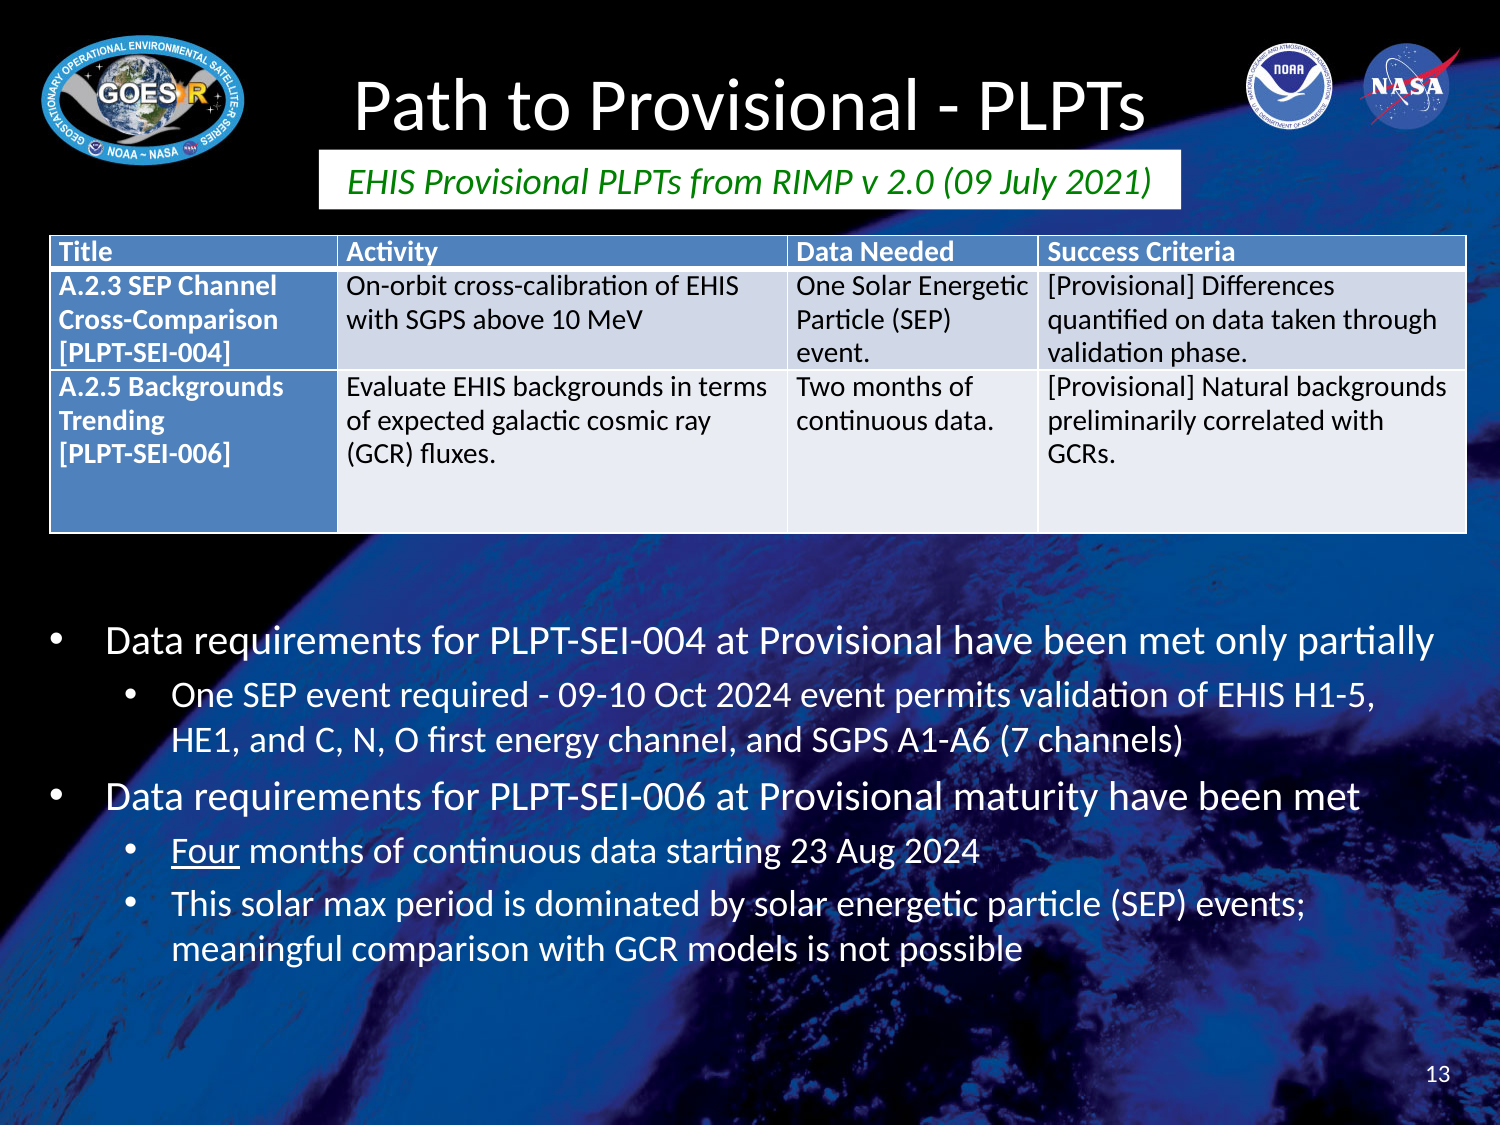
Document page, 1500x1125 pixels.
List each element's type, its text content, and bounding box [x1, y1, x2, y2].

table_header Title [51, 236, 337, 266]
title Path to Provisional - PLPTs [225, 21, 1277, 180]
picture [0, 0, 1500, 1125]
table_cell A.2.3 SEP Channel Cross-Comparison [PLPT-SEI-004] [51, 272, 337, 369]
table_cell On-orbit cross-calibration of EHIS with SGPS above 10 MeV [338, 272, 787, 369]
table_header Success Criteria [1039, 236, 1465, 266]
table_header Data Needed [788, 236, 1037, 266]
table_cell One Solar Energetic Particle (SEP) event. [788, 272, 1037, 369]
table_cell Evaluate EHIS backgrounds in terms of expected galactic cosmic ray (GCR) fluxes. [338, 371, 787, 532]
table_cell [Provisional] Differences quantified on data taken through validation phase. [1039, 272, 1465, 369]
table_cell A.2.5 Backgrounds Trending [PLPT-SEI-006] [51, 371, 337, 532]
text_box Data requirements for PLPT-SEI-004 at Provisional have been met only partially One SEP event required - 09-10 Oct 2024 event permits validation of EHIS H1-5, HE1, and C, N, O first energy channel, and SGPS A1-A6 (7 channels) Data requirements for PLPT-SEI-006 at Provisional maturity have been met Four months of continuous data starting 23 Aug 2024 This solar max period is dominated by solar energetic particle (SEP) events; meaningful comparison with GCR models is not possible [34, 605, 1463, 1103]
table_cell [Provisional] Natural backgrounds preliminarily correlated with GCRs. [1039, 371, 1465, 532]
text_box EHIS Provisional PLPTs from RIMP v 2.0 (09 July 2021) [318, 149, 1182, 210]
table_cell Two months of continuous data. [788, 371, 1037, 532]
table_header Activity [338, 236, 787, 266]
